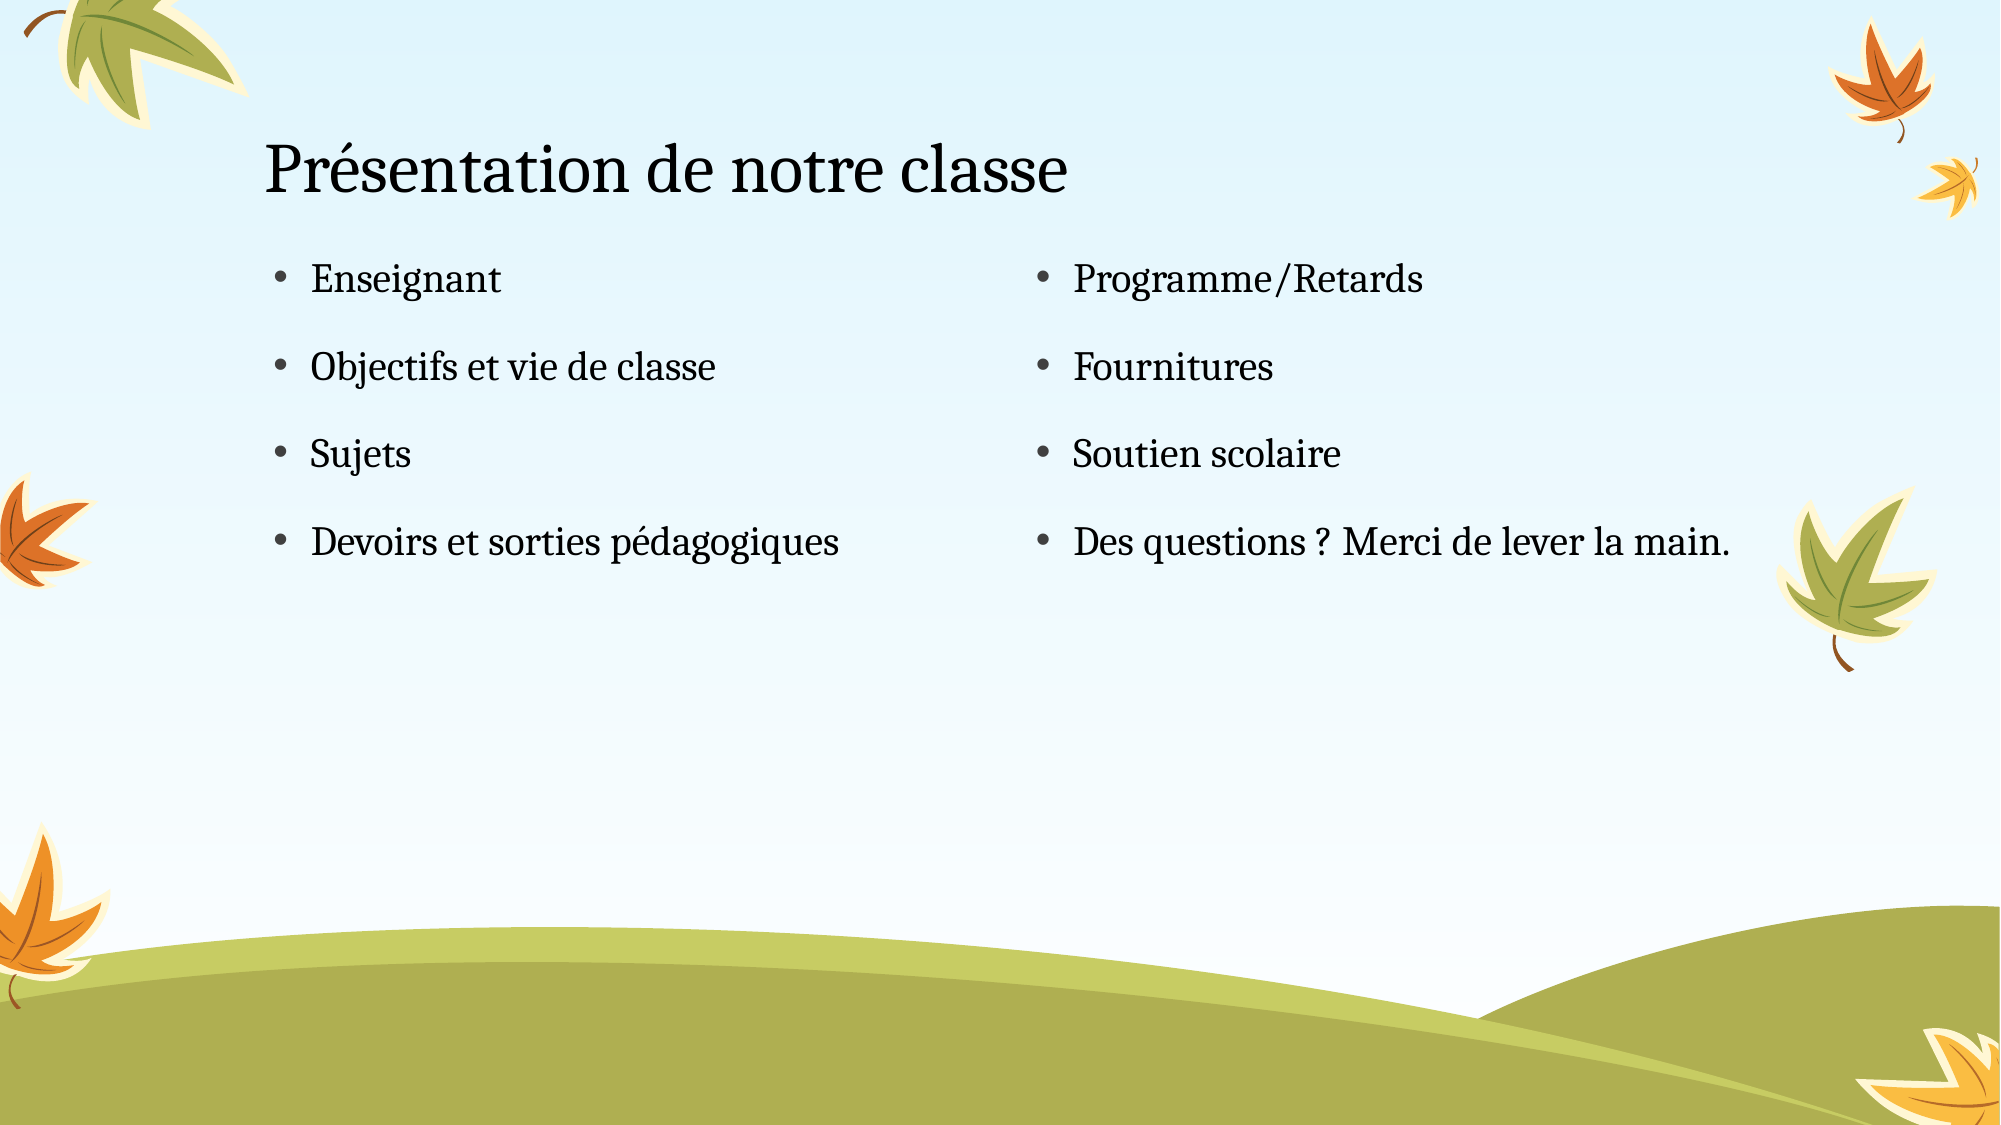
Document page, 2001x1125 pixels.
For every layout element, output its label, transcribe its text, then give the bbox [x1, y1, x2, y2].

list Programme/Retards Fournitures Soutien scolaire Des questions ? Merci de lever la main. [1013, 243, 1749, 921]
list Enseignant Objectifs et vie de classe Sujets Devoirs et sorties pédagogiques [250, 243, 986, 921]
title Présentation de notre classe [249, 12, 1749, 216]
